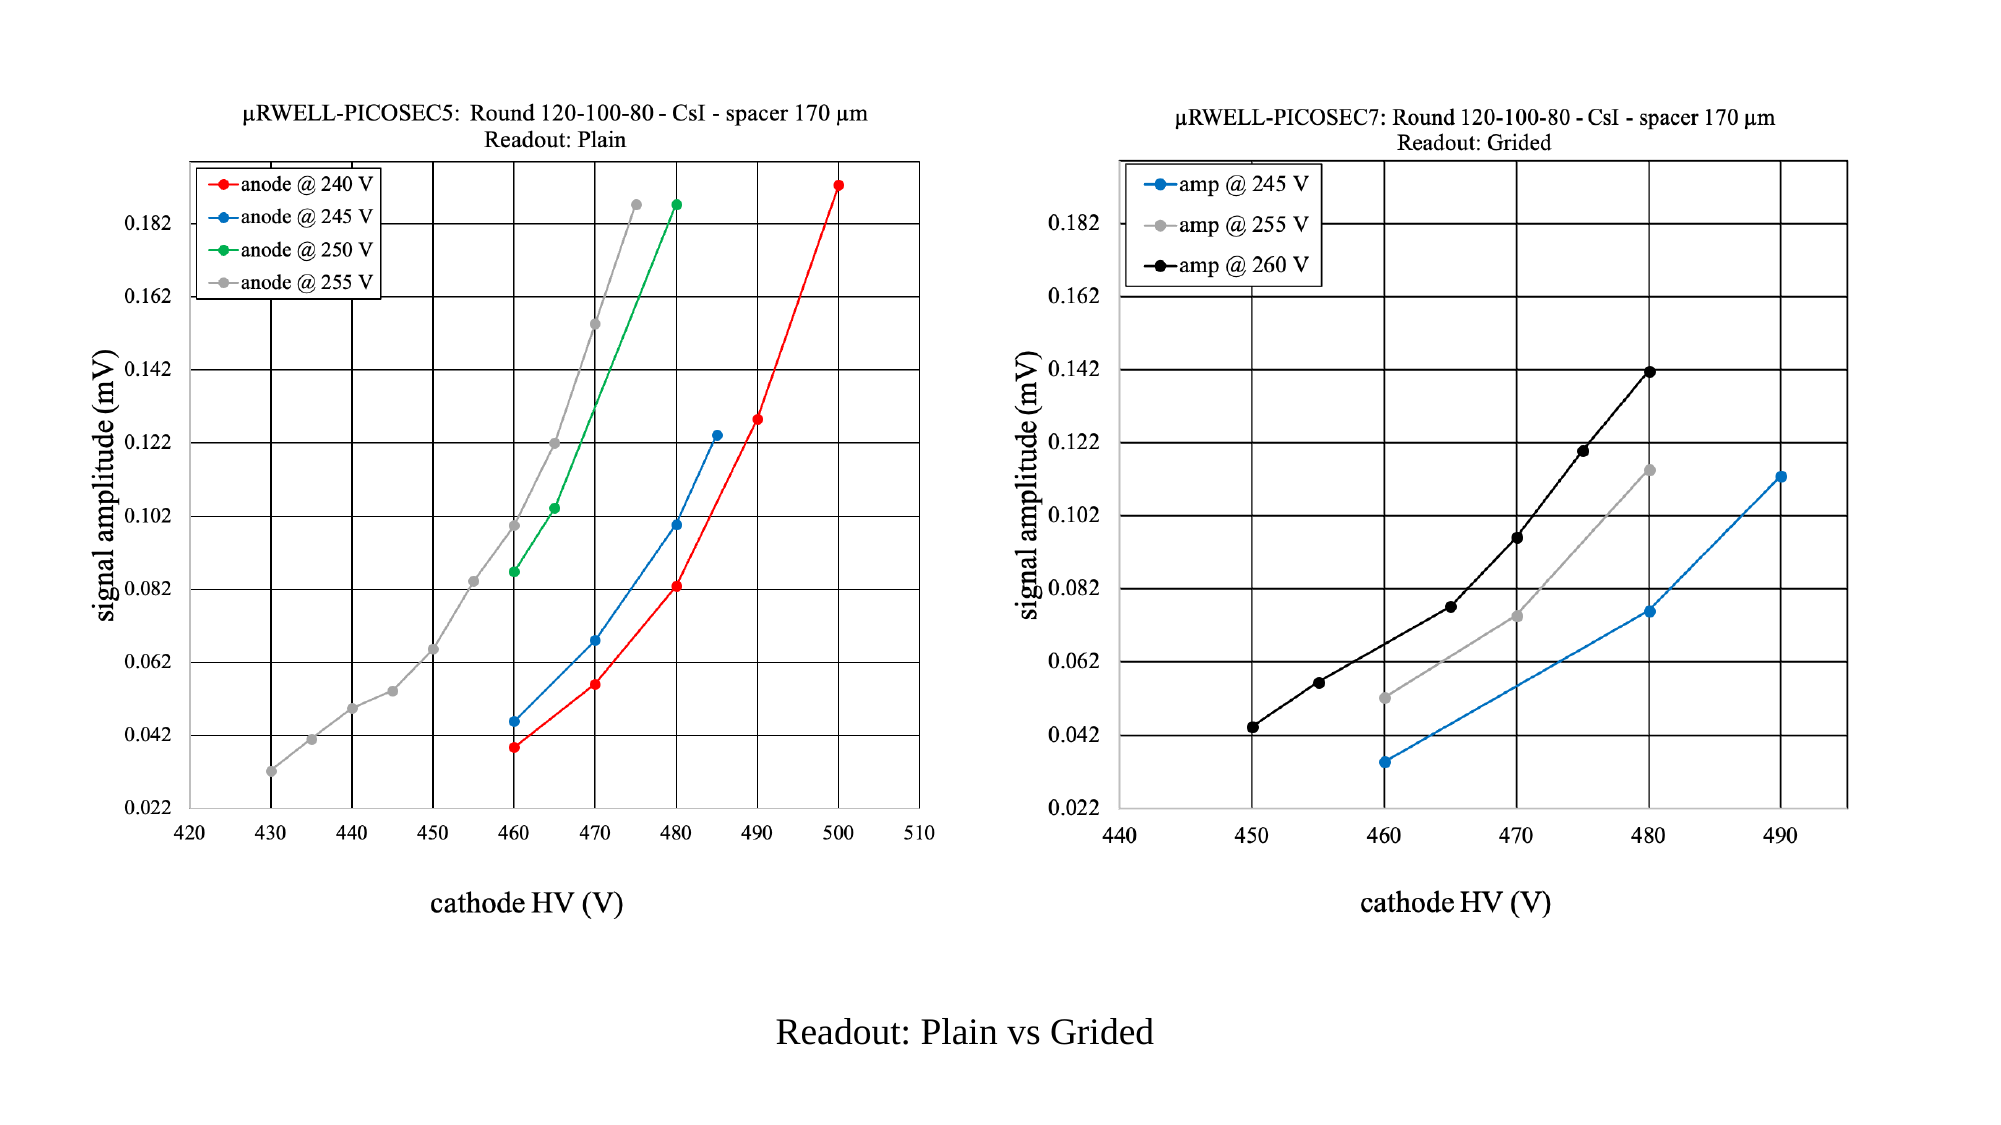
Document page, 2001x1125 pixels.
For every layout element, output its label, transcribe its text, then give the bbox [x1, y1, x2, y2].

picture [81, 91, 941, 935]
text_box Readout: Plain vs Grided [760, 1000, 1170, 1060]
picture [1010, 91, 1870, 935]
